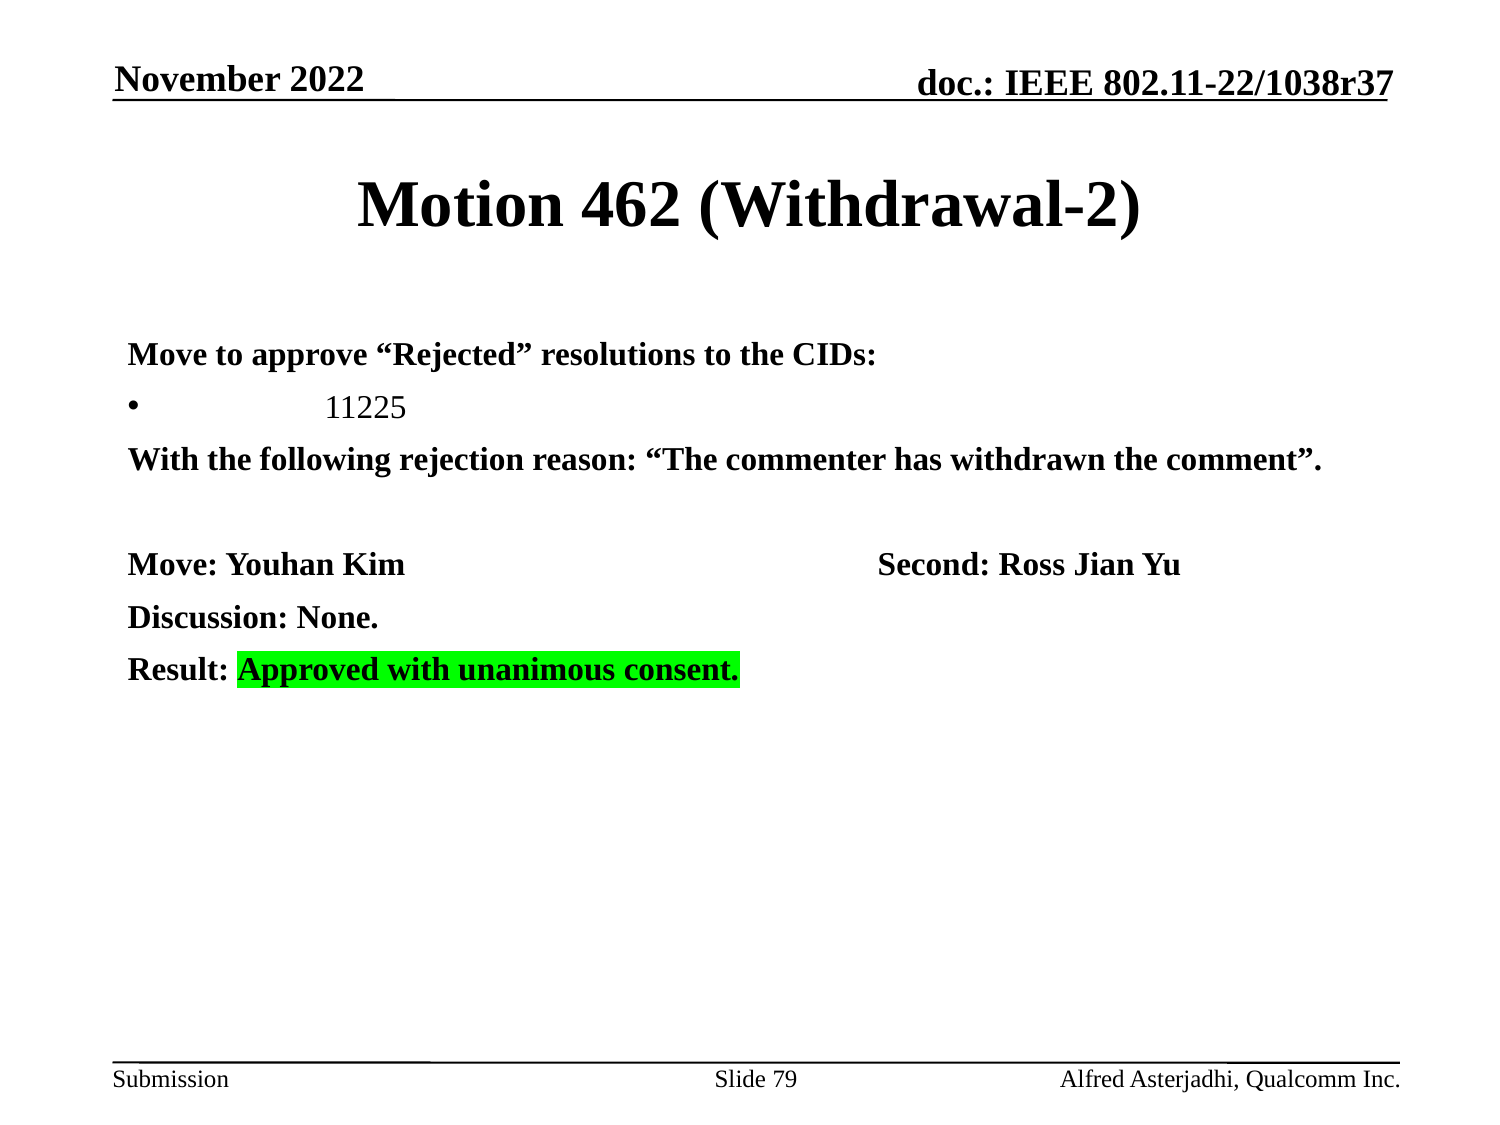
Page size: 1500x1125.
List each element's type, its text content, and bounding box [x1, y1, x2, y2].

slide_number Slide 79 [712, 1061, 800, 1123]
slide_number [114, 54, 423, 100]
footer Alfred Asterjadhi, Qualcomm Inc. [878, 1061, 1402, 1093]
title Motion 462 (Withdrawal-2) [112, 112, 1388, 288]
list Move to approve “Rejected” resolutions to the CIDs: 11225 With the following rejection reason: “The commenter has withdrawn the comment”. Move: Youhan Kim Second: Ross Jian Yu Discussion: None. Result: Approved with unanimous consent. [112, 324, 1388, 1063]
